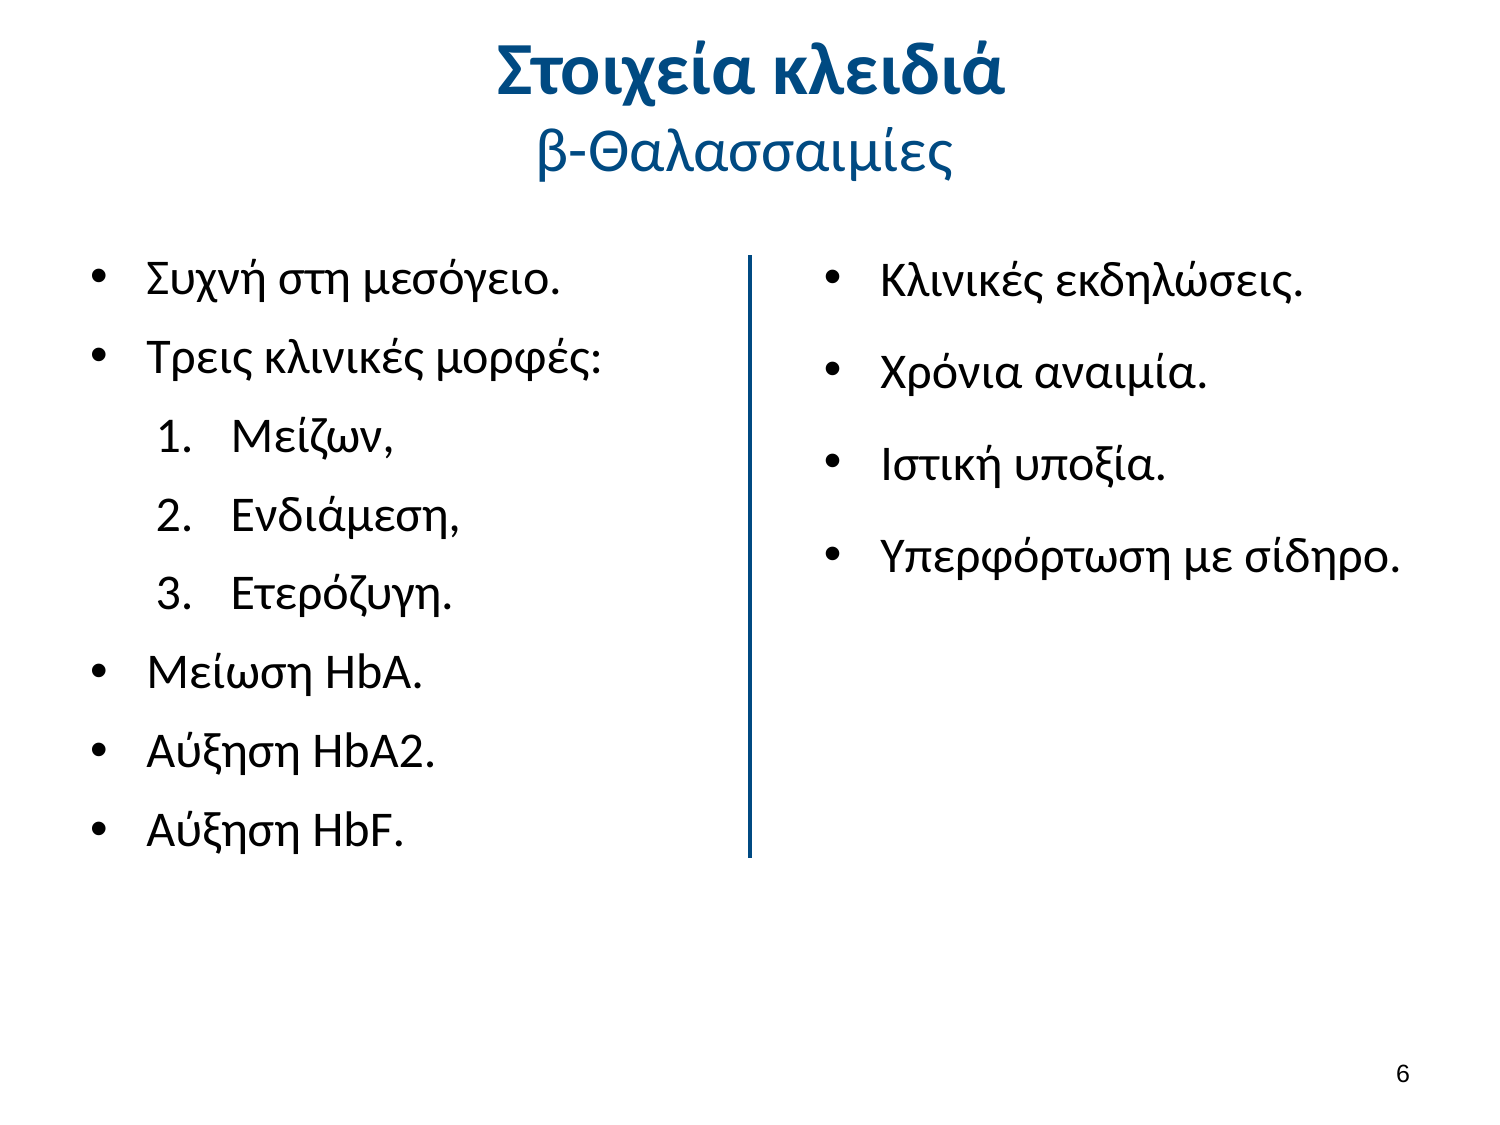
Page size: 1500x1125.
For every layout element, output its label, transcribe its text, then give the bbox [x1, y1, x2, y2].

slide_number 5 [1074, 1042, 1425, 1103]
list Κλινικές εκδηλώσεις. Χρόνια αναιμία. Ιστική υποξία. Υπερφόρτωση με σίδηρο. [809, 231, 1472, 1059]
list Συχνή στη μεσόγειο. Τρεις κλινικές μορφές: Μείζων, Ενδιάμεση, Ετερόζυγη. Μείωση HbA. Αύξηση HbA2. Αύξηση HbF. [75, 243, 809, 1024]
title Στοιχεία κλειδιά β-Θαλασσαιμίες [76, 19, 1427, 185]
